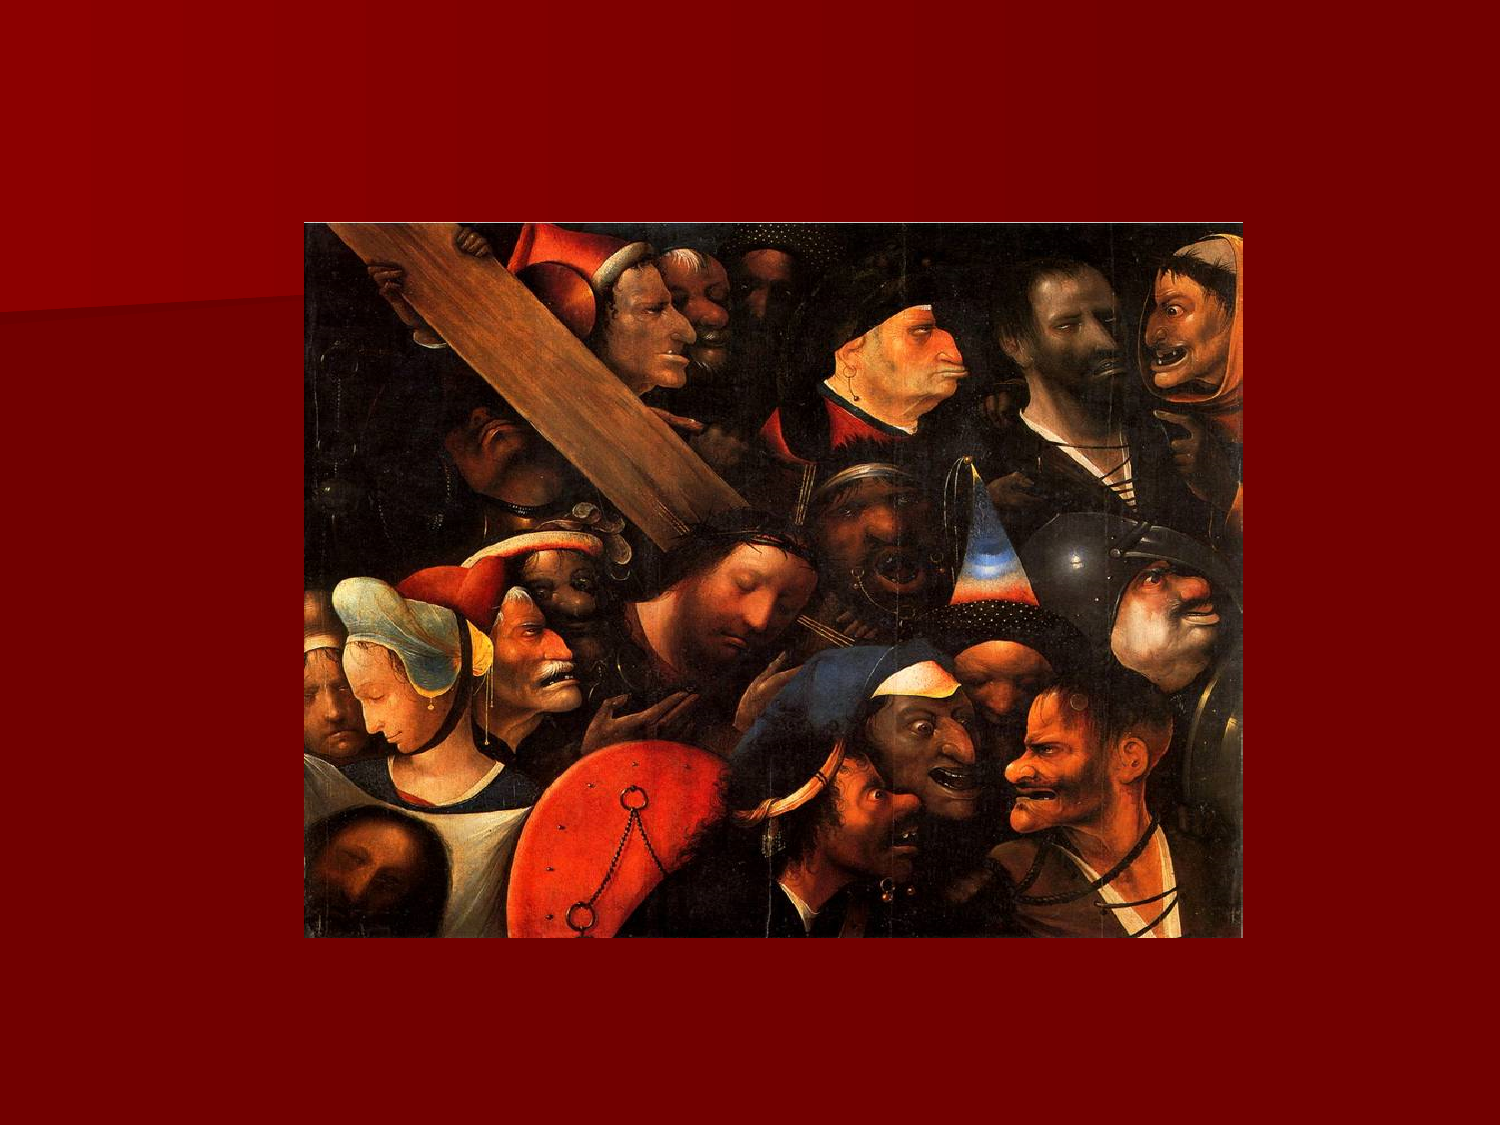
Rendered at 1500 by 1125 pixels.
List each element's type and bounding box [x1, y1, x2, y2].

picture [304, 222, 1243, 938]
